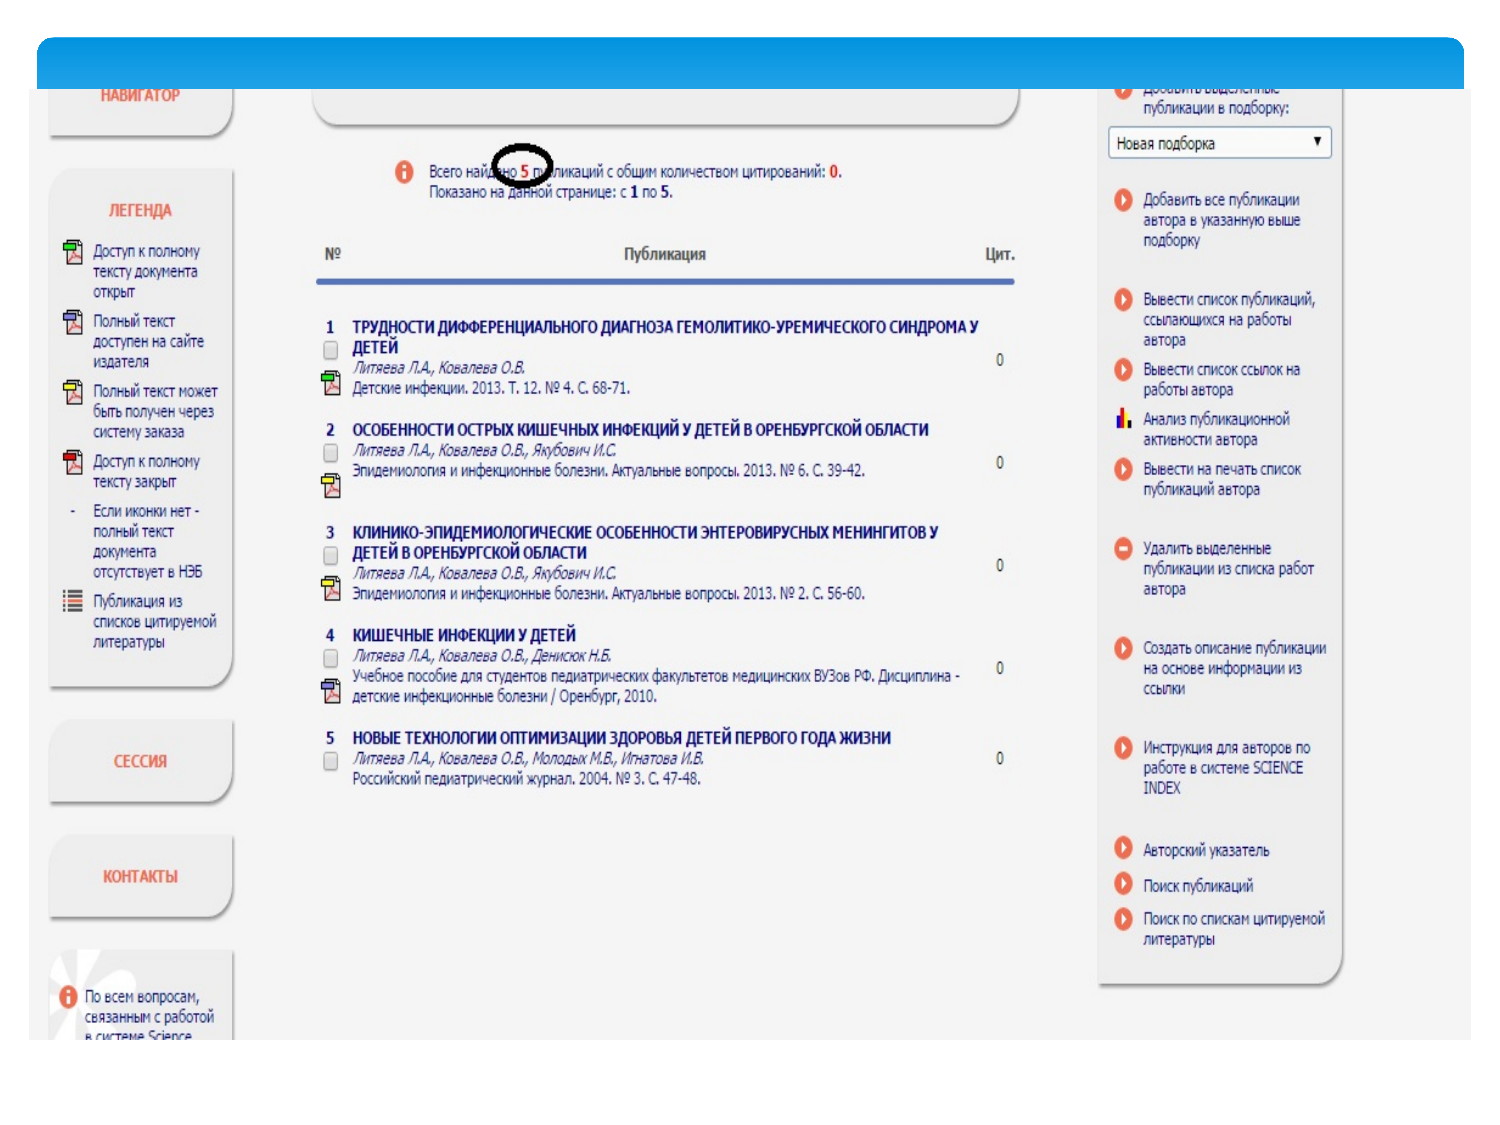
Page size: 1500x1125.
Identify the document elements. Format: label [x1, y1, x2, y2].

picture [29, 89, 1471, 1040]
